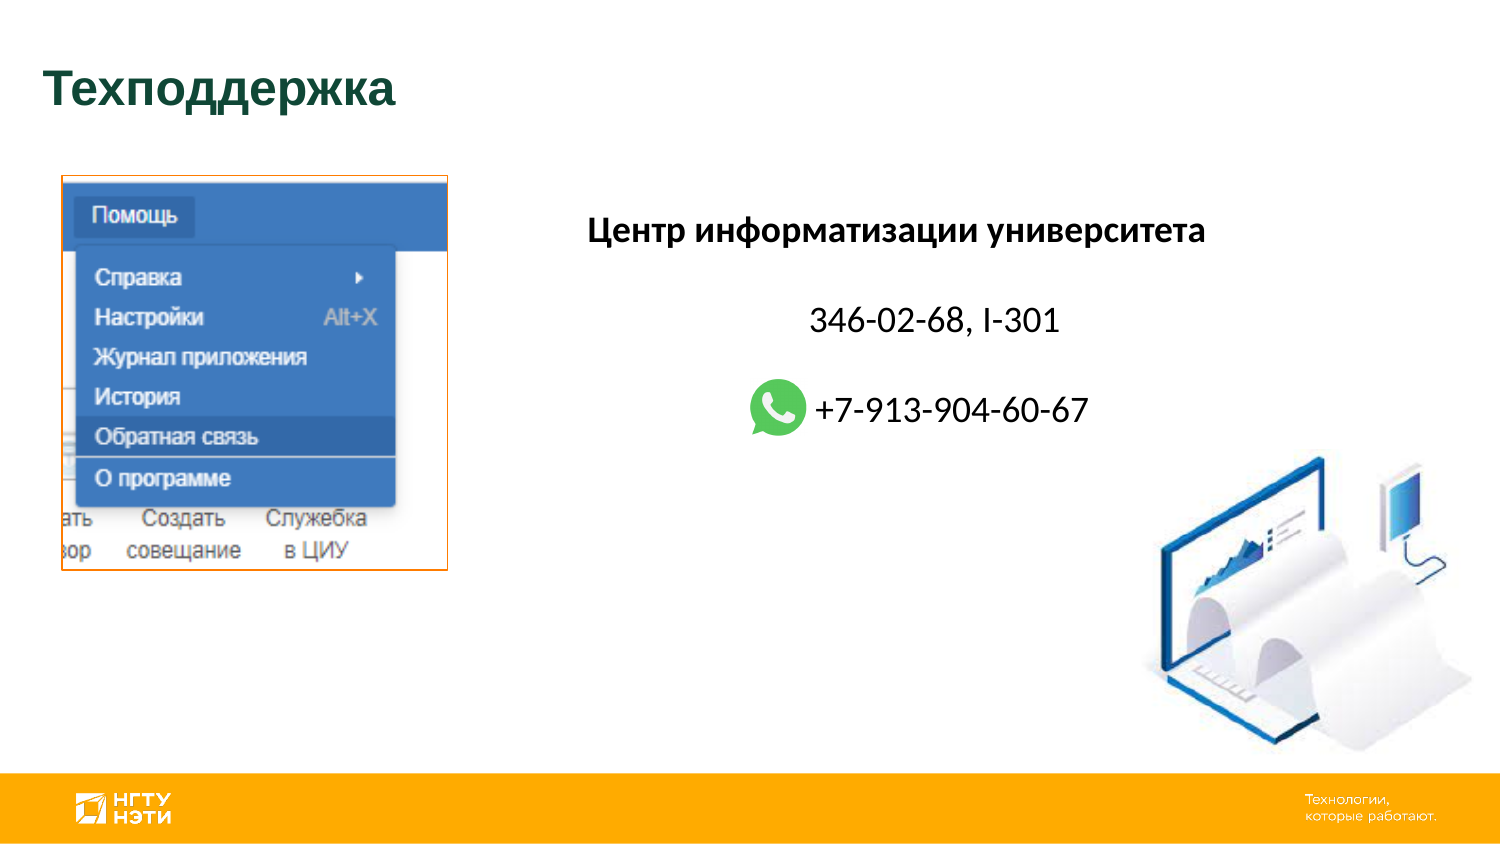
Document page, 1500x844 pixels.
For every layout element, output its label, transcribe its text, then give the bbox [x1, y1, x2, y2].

picture [1305, 794, 1436, 823]
text_box Центр информатизации университета 346-02-68, I-301 +7-913-904-60-67 [556, 198, 1238, 450]
picture [76, 793, 171, 824]
picture [1130, 449, 1475, 757]
text_box Техподдержка [27, 47, 1461, 123]
picture [749, 378, 809, 437]
picture [62, 176, 447, 570]
